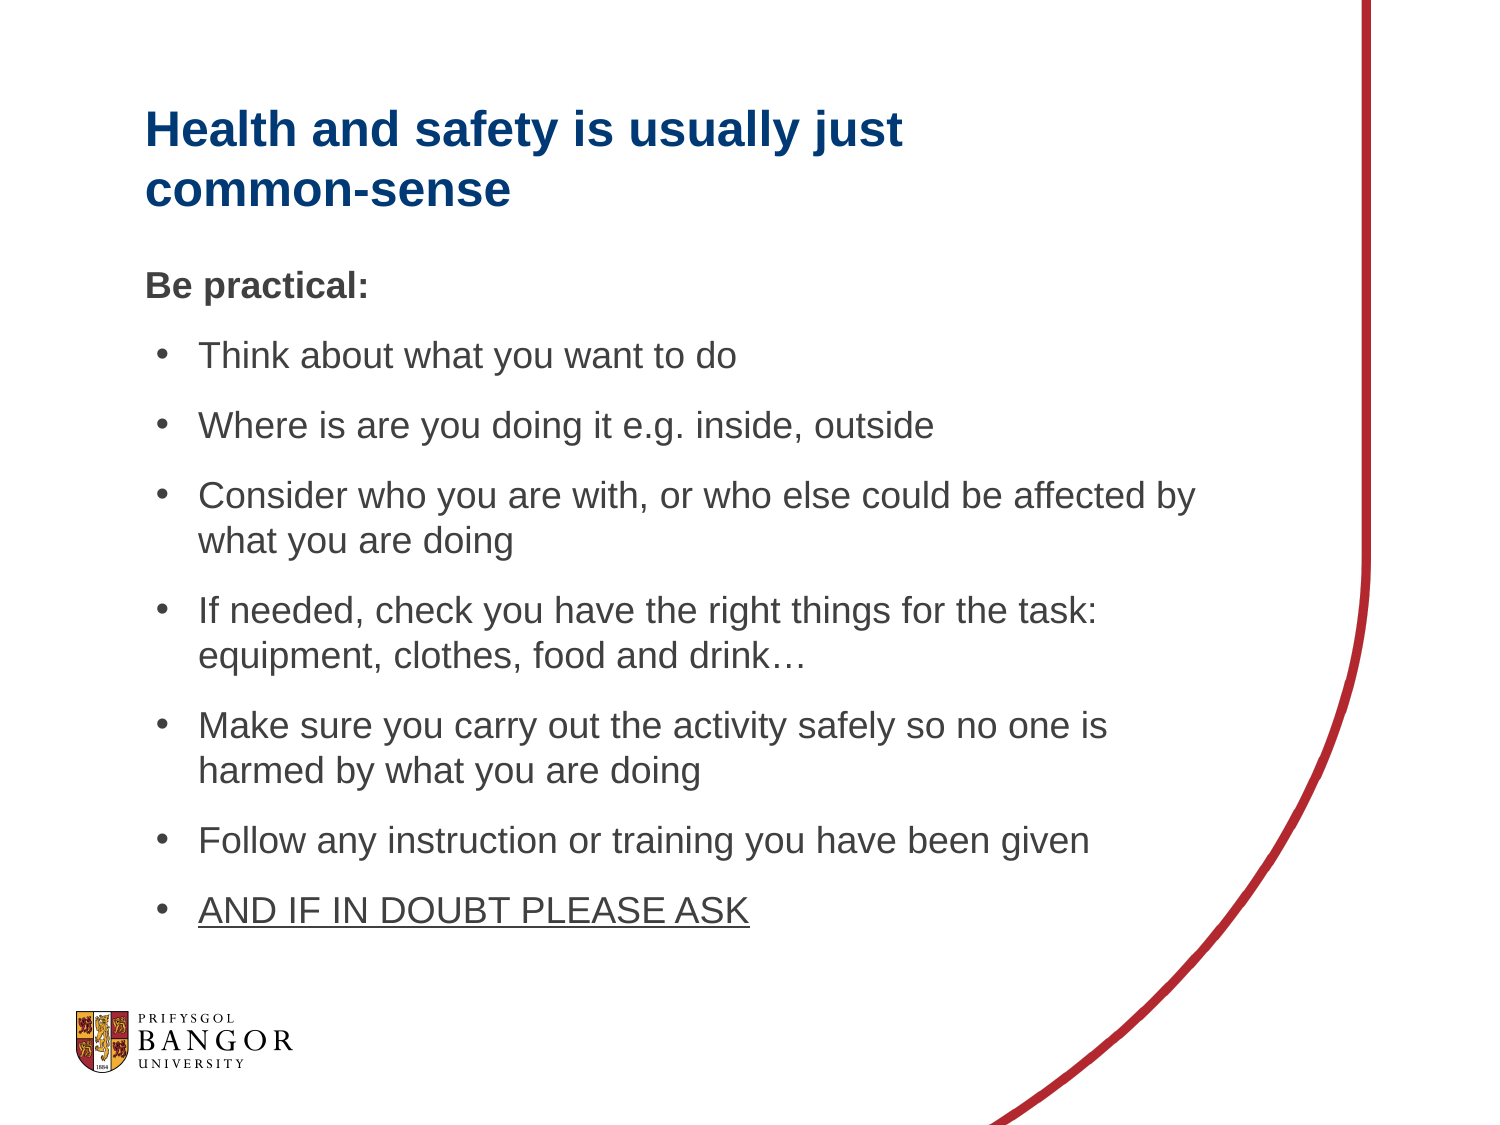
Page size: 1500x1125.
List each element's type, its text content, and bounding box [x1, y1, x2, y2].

title Health and safety is usually just common-sense Be practical: Think about what you want to do Where is are you doing it e.g. inside, outside Consider who you are with, or who else could be affected by what you are doing If needed, check you have the right things for the task: equipment, clothes, food and drink… Make sure you carry out the activity safely so no one is harmed by what you are doing Follow any instruction or training you have been given AND IF IN DOUBT PLEASE ASK [129, 88, 988, 939]
picture [988, 0, 1371, 1125]
picture [76, 1011, 293, 1073]
